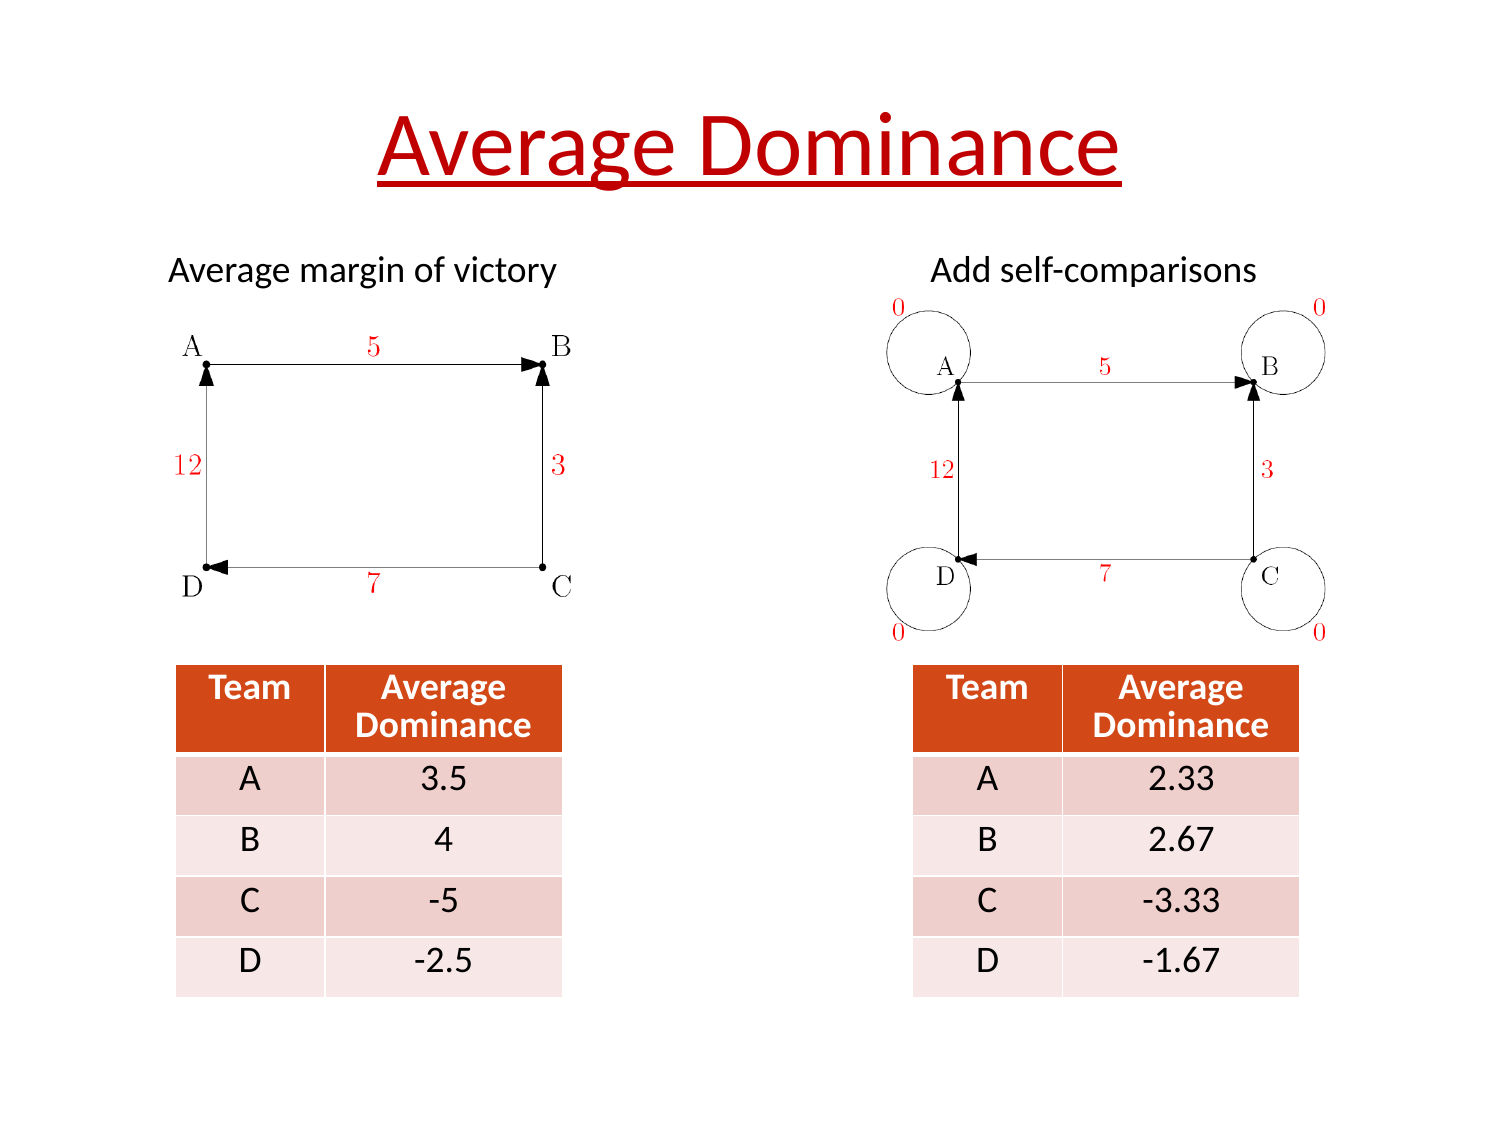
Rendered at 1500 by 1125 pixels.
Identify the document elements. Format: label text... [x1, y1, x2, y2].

table_cell 3.5 [326, 757, 562, 815]
table_cell 2.33 [1063, 757, 1299, 815]
table_header Average Dominance [326, 665, 562, 752]
picture [876, 287, 1338, 651]
picture [162, 324, 601, 610]
table_header Team [176, 665, 324, 752]
table_cell A [176, 757, 324, 815]
table_cell -3.33 [1063, 877, 1299, 936]
table_cell B [176, 816, 324, 875]
table_cell C [176, 877, 324, 936]
table_cell -1.67 [1063, 938, 1299, 997]
table_cell D [176, 938, 324, 997]
table_cell -2.5 [326, 938, 562, 997]
title Average Dominance [75, 45, 1425, 233]
table_header Average Dominance [1063, 665, 1299, 752]
text_box Add self-comparisons [915, 237, 1273, 285]
table_cell A [913, 757, 1062, 815]
table_header Team [913, 665, 1062, 752]
table_cell 2.67 [1063, 816, 1299, 875]
table_cell C [913, 877, 1062, 936]
table_cell 4 [326, 816, 562, 875]
table_cell B [913, 816, 1062, 875]
table_cell D [913, 938, 1062, 997]
text_box Average margin of victory [153, 237, 573, 298]
table_cell -5 [326, 877, 562, 936]
